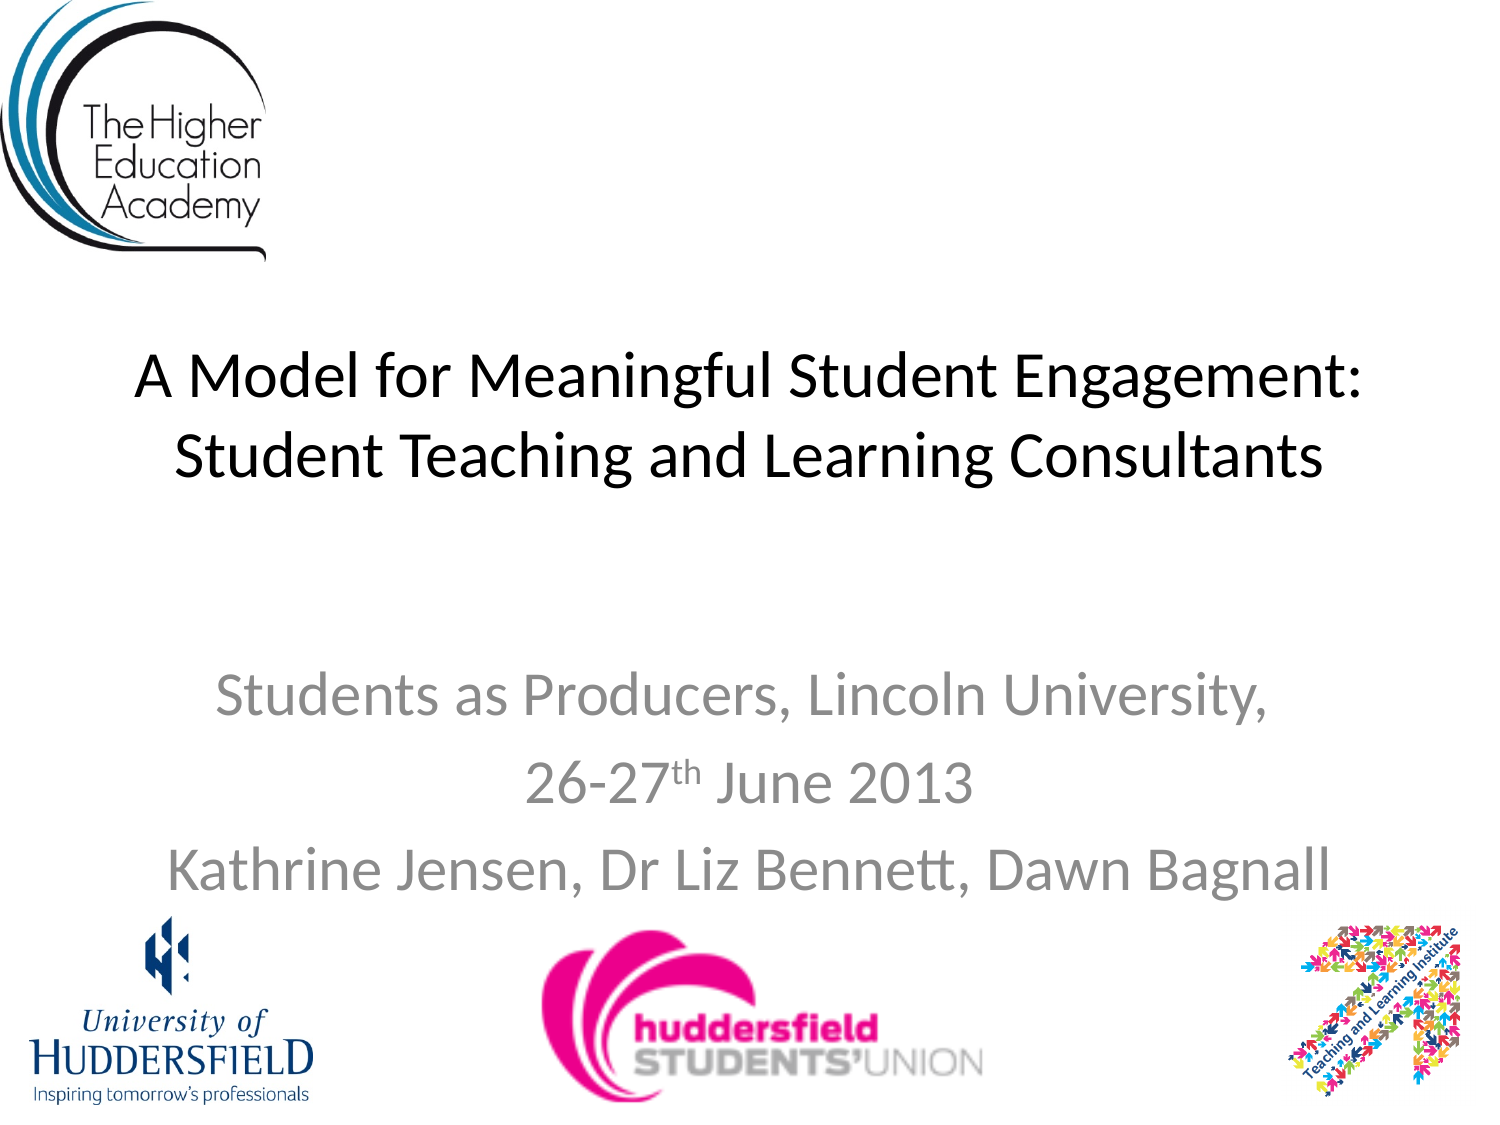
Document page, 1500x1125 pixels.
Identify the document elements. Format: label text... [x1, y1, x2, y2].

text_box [1281, 904, 1477, 1107]
title A Model for Meaningful Student Engagement: Student Teaching and Learning Consultants [112, 231, 1388, 591]
subtitle Students as Producers, Lincoln University, 26-27th June 2013 Kathrine Jensen, Dr Liz Bennett, Dawn Bagnall [147, 645, 1353, 933]
picture [537, 928, 1119, 1107]
picture [29, 916, 314, 1105]
picture [0, 0, 266, 262]
